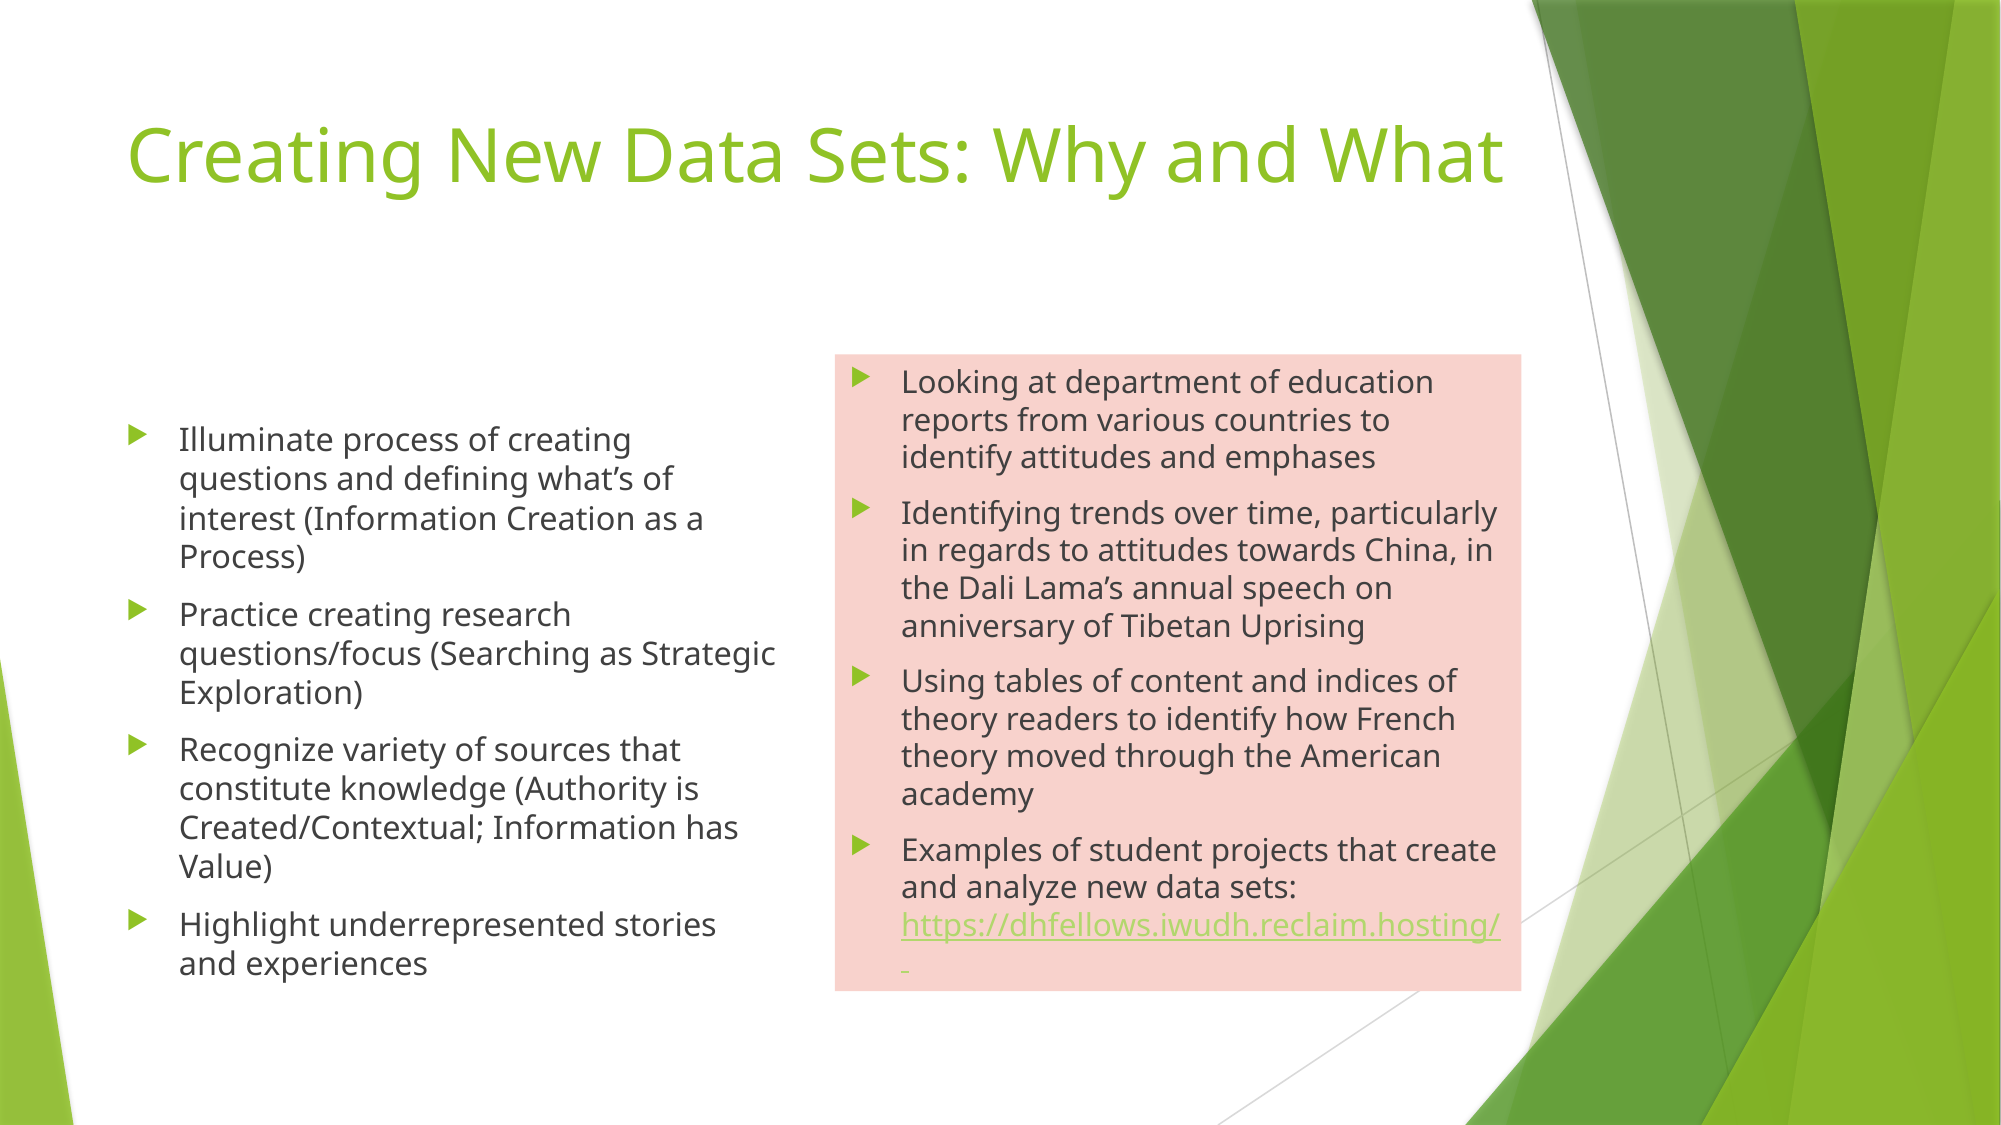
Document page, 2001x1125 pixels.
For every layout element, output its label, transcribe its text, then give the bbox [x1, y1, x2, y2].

list Illuminate process of creating questions and defining what’s of interest (Information Creation as a Process) Practice creating research questions/focus (Searching as Strategic Exploration) Recognize variety of sources that constitute knowledge (Authority is Created/Contextual; Information has Value) Highlight underrepresented stories and experiences [111, 354, 798, 992]
title Creating New Data Sets: Why and What [111, 99, 1522, 317]
list Looking at department of education reports from various countries to identify attitudes and emphases Identifying trends over time, particularly in regards to attitudes towards China, in the Dali Lama’s annual speech on anniversary of Tibetan Uprising Using tables of content and indices of theory readers to identify how French theory moved through the American academy Examples of student projects that create and analyze new data sets: https://dhfellows.iwudh.reclaim.hosting/ [834, 354, 1522, 992]
